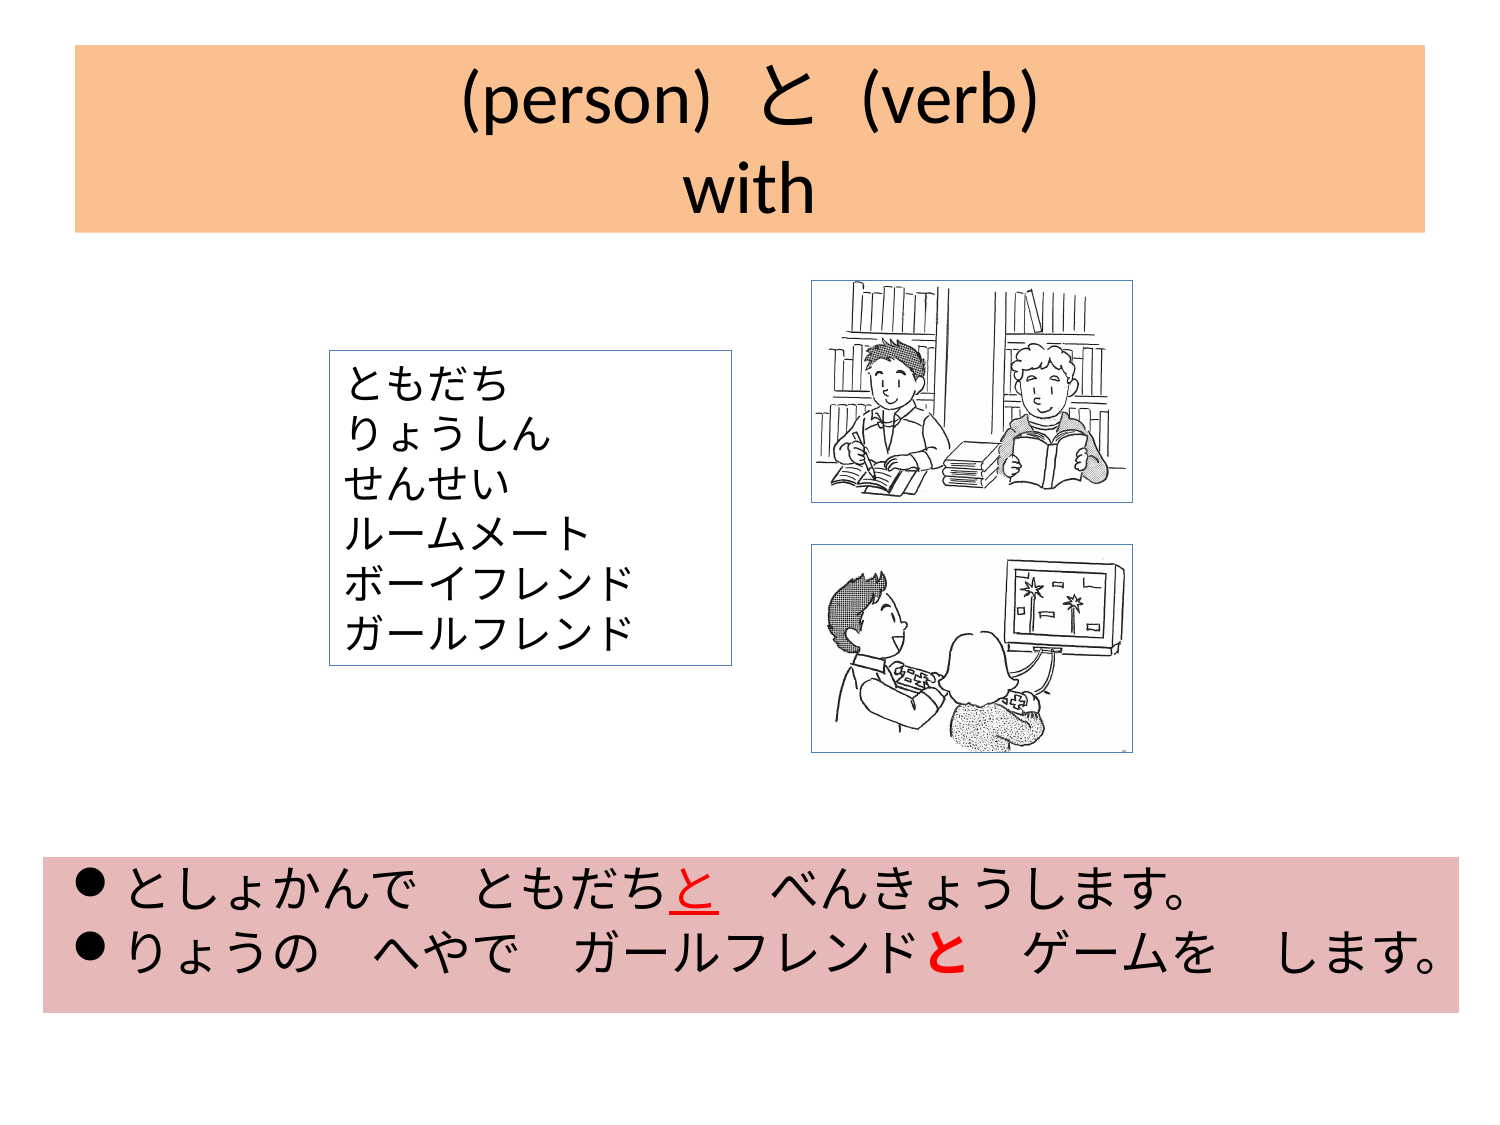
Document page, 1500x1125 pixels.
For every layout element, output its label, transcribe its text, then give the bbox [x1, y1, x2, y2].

picture [811, 544, 1133, 753]
list としょかんで ともだちと べんきょうします。 りょうの へやで ガールフレンドと ゲームを します。 [43, 856, 1459, 1013]
text_box ともだち りょうしん せんせい ルームメート ボーイフレンド ガールフレンド [329, 350, 732, 666]
title (person) と (verb) with [75, 45, 1425, 233]
picture [811, 279, 1133, 504]
